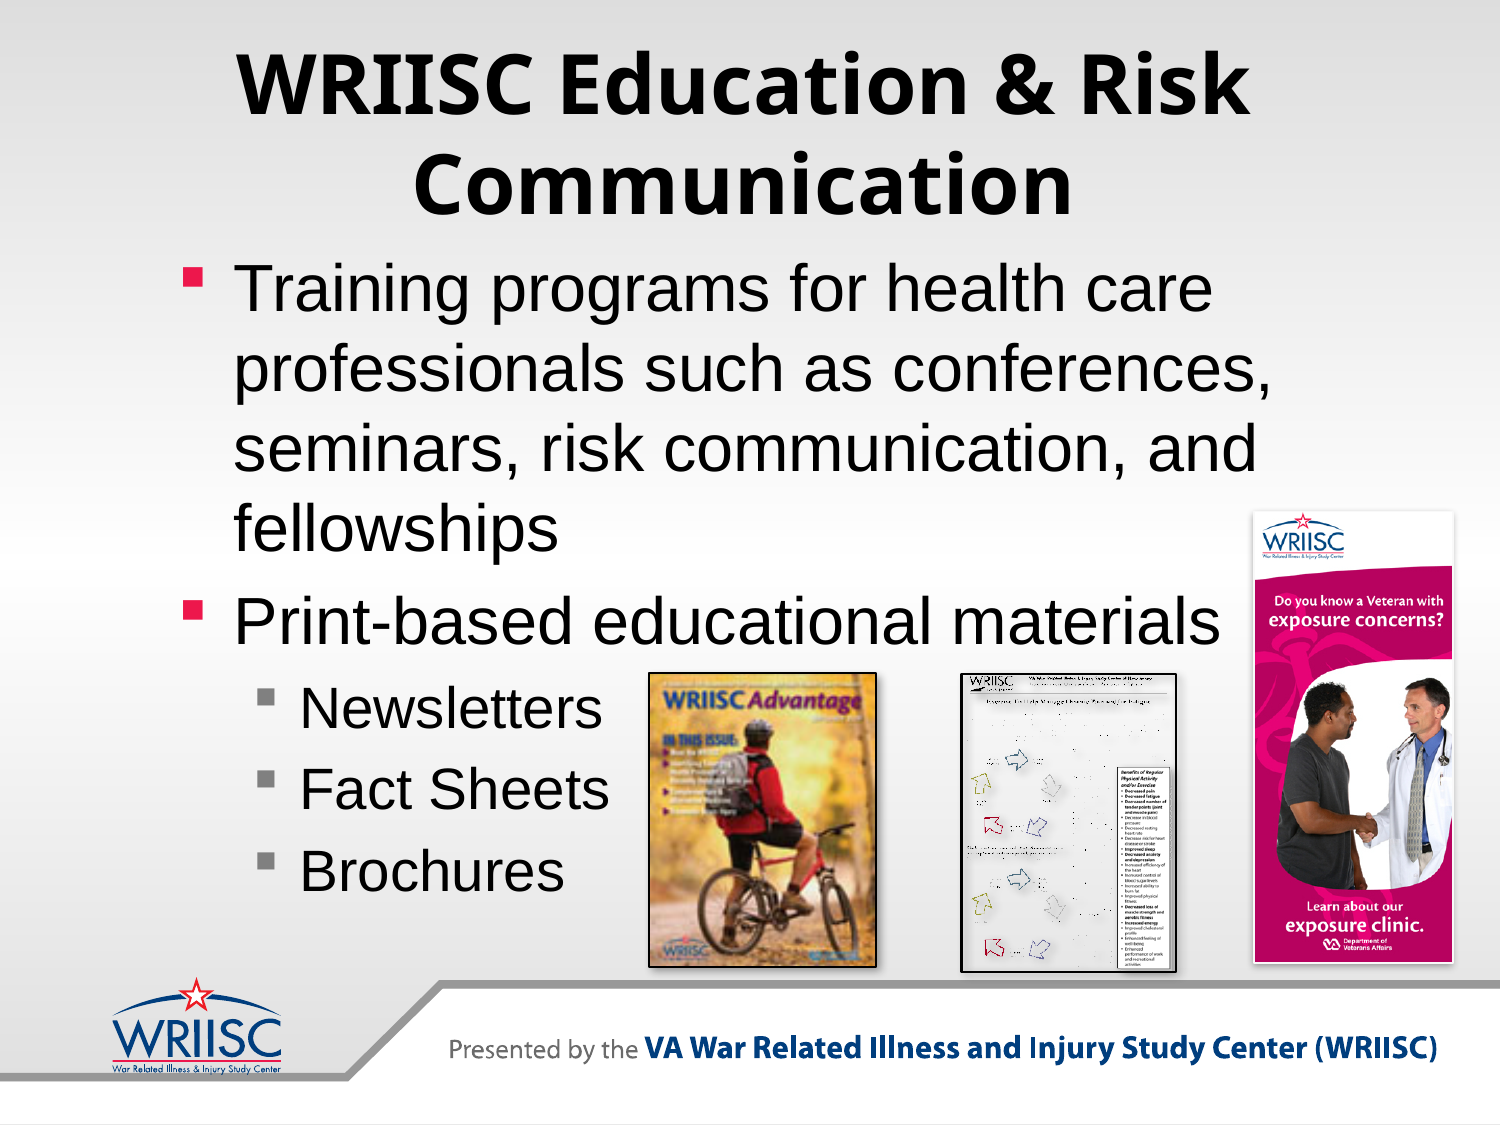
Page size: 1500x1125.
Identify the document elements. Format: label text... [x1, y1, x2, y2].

picture [1254, 512, 1453, 963]
list Training programs for health care professionals such as conferences, seminars, risk communication, and fellowships Print-based educational materials Newsletters Fact Sheets Brochures [162, 237, 1363, 988]
picture [649, 674, 876, 967]
title WRIISC Education & Risk Communication [137, 37, 1351, 226]
picture [962, 674, 1176, 972]
